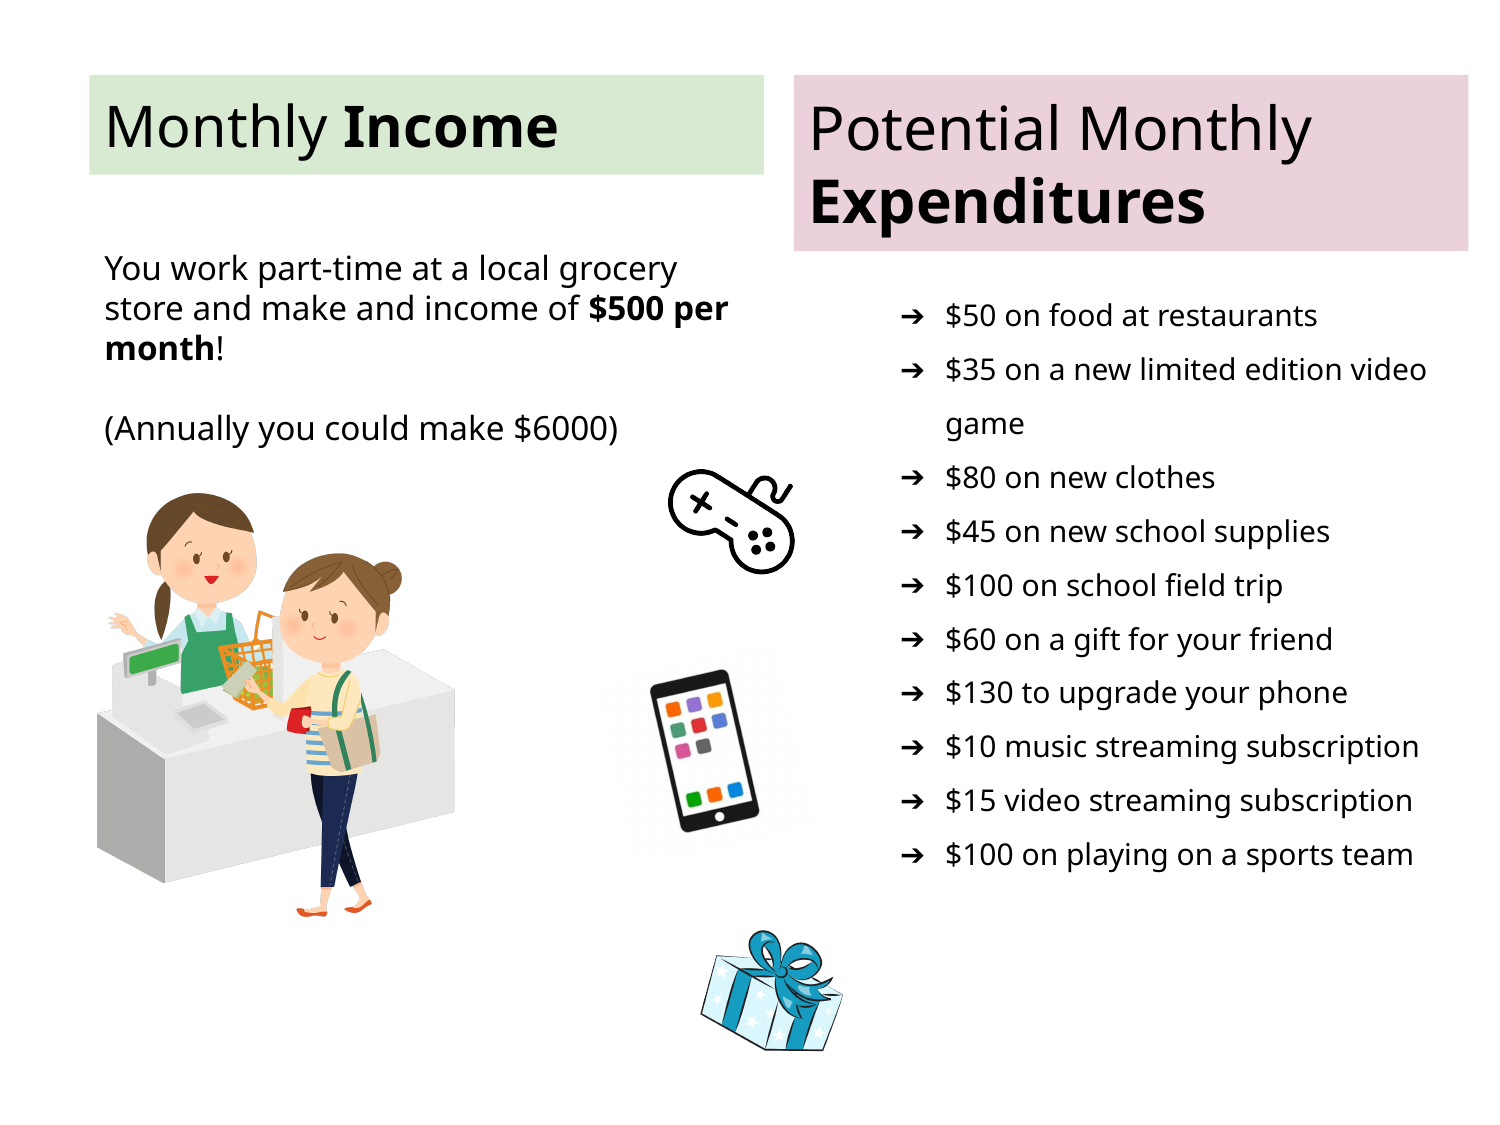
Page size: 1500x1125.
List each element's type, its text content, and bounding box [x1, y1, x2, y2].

title Monthly Income [89, 74, 764, 175]
title Potential Monthly Expenditures [793, 74, 1469, 252]
picture [696, 920, 853, 1066]
picture [597, 643, 813, 864]
subtitle $50 on food at restaurants $35 on a new limited edition video game $80 on new clothes $45 on new school supplies $100 on school field trip $60 on a gift for your friend $130 to upgrade your phone $10 music streaming subscription $15 video streaming subscription $100 on playing on a sports team [750, 263, 1455, 1079]
picture [656, 431, 823, 586]
picture [96, 493, 455, 918]
title You work part-time at a local grocery store and make and income of $500 per month! (Annually you could make $6000) [89, 232, 764, 652]
